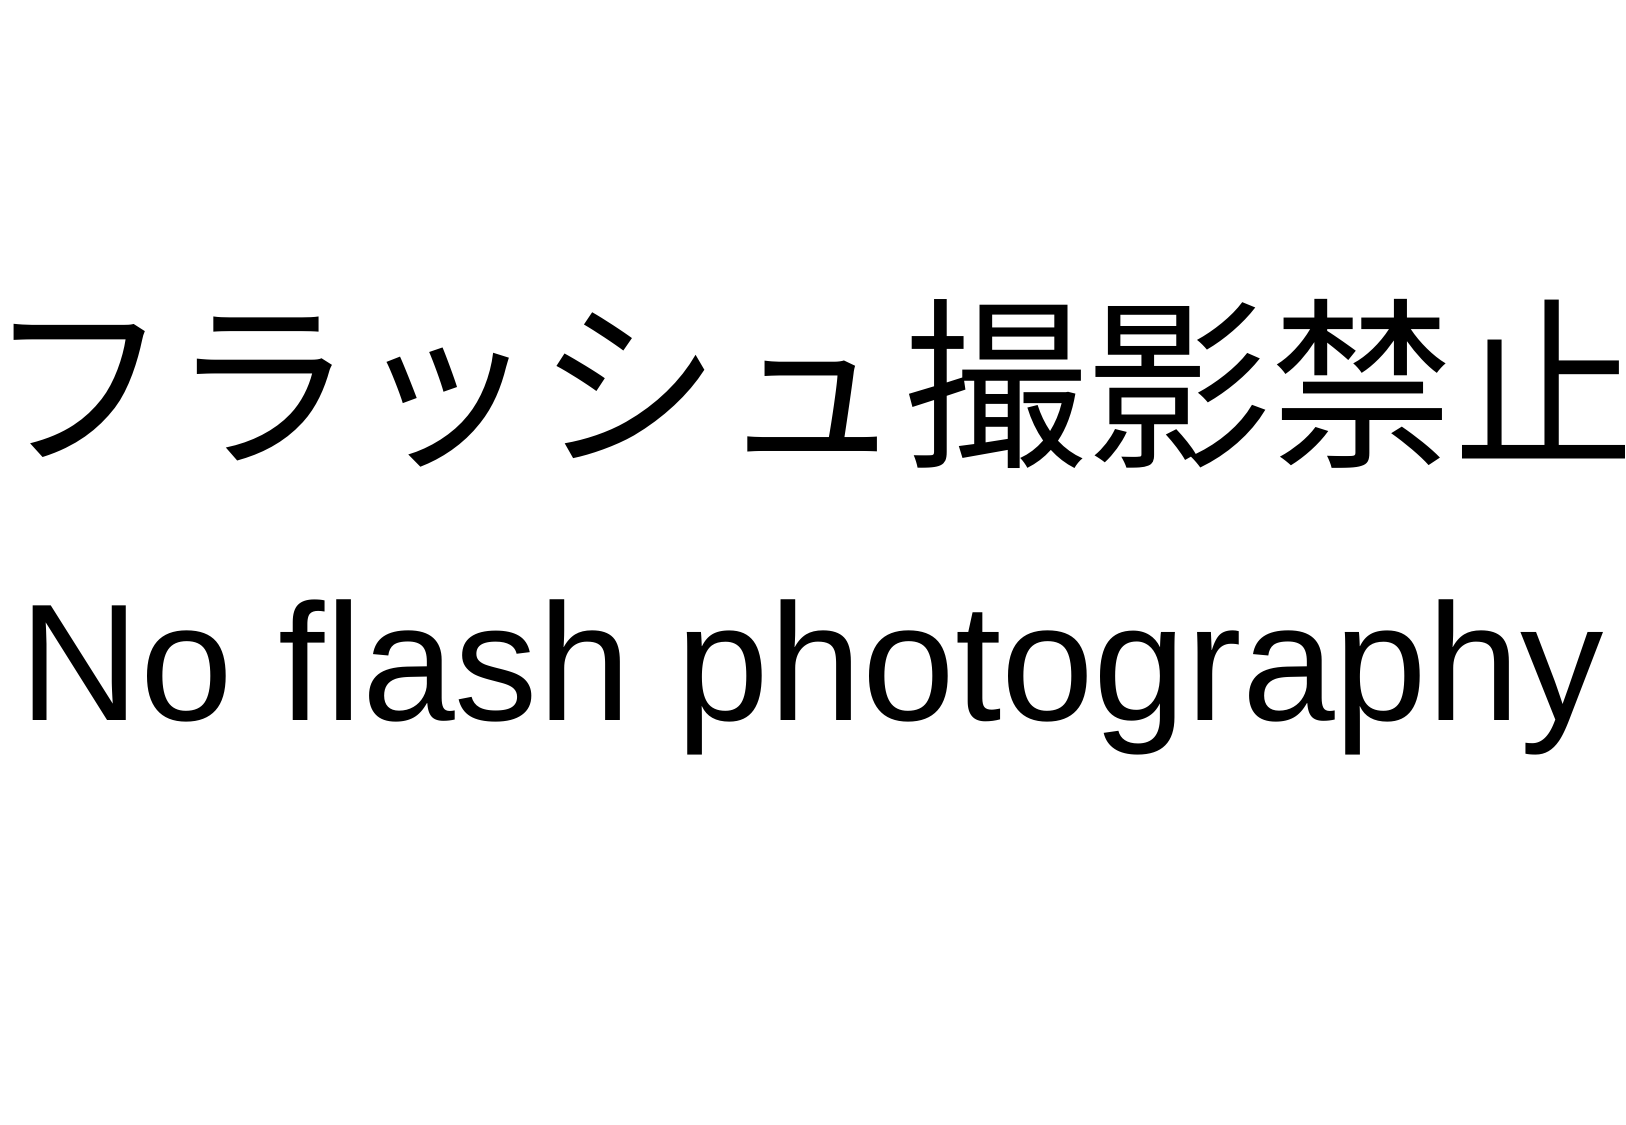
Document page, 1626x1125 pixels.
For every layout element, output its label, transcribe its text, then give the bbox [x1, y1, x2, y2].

text_box No flash photography [4, 546, 1620, 761]
text_box フラッシュ撮影禁止 [0, 262, 1625, 498]
